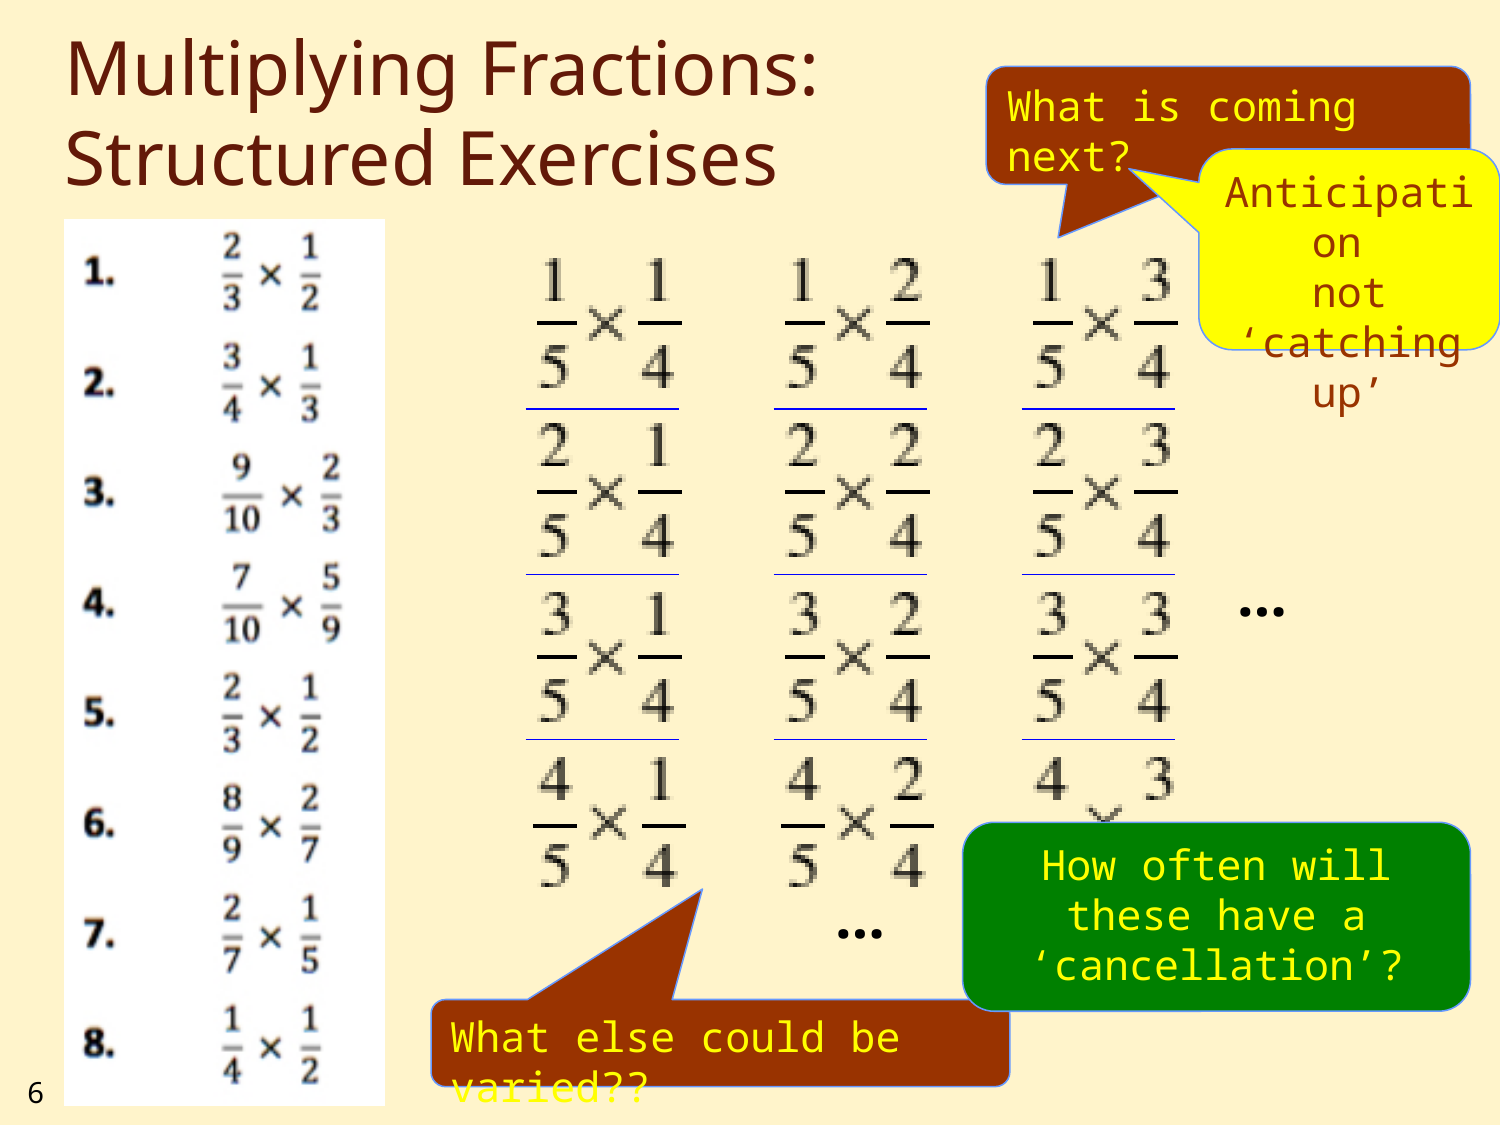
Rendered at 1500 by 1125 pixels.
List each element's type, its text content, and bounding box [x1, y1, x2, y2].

text_box Anticipation not ‘catching up’ [1128, 148, 1500, 350]
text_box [1021, 408, 1176, 740]
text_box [1021, 243, 1188, 895]
text_box How often will these have a ‘cancellation’? [962, 822, 1471, 1012]
text_box What is coming next? [986, 66, 1471, 238]
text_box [525, 243, 692, 895]
picture [64, 219, 385, 1107]
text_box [773, 408, 928, 740]
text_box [773, 243, 940, 895]
text_box … [821, 903, 901, 958]
text_box What else could be varied?? [431, 889, 1010, 1087]
title Multiplying Fractions: Structured Exercises [49, 24, 1472, 209]
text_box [525, 408, 680, 740]
text_box … [1222, 550, 1303, 636]
